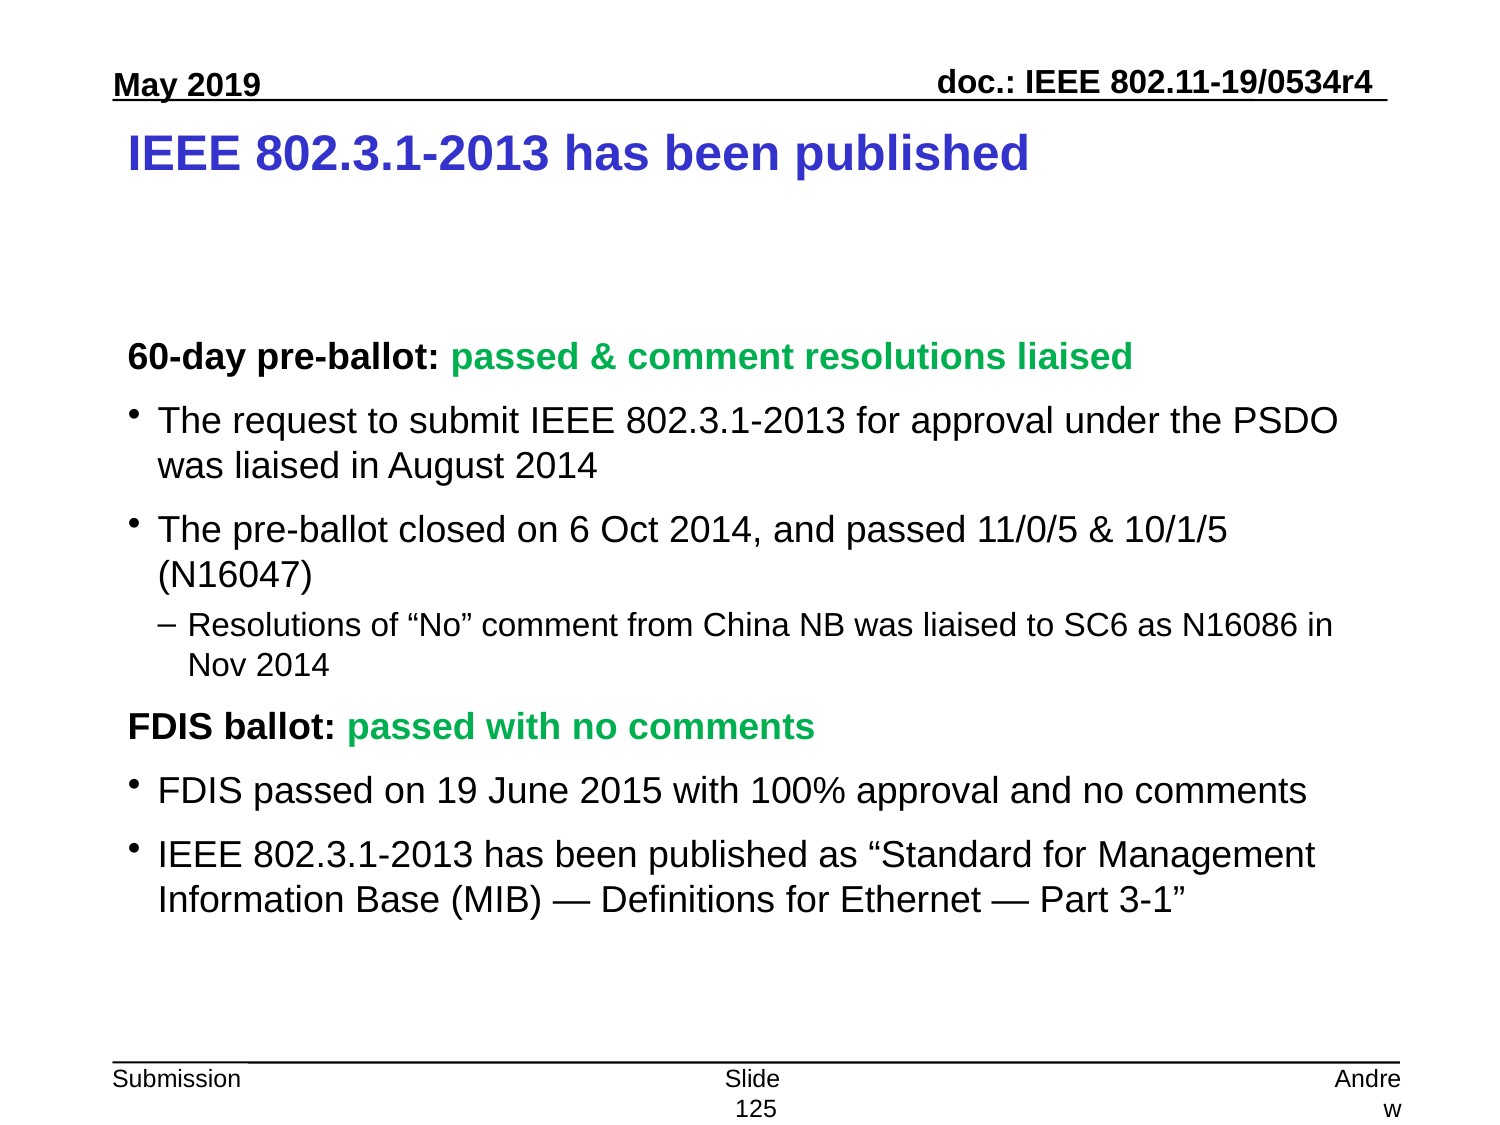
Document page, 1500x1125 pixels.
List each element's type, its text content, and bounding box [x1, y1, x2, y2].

slide_number Slide 125 [709, 1061, 803, 1093]
title IEEE 802.3.1-2013 has been published [112, 112, 1488, 288]
footer Andrew Myles, Cisco [1320, 1061, 1402, 1093]
list 60-day pre-ballot: passed & comment resolutions liaised The request to submit IEEE 802.3.1-2013 for approval under the PSDO was liaised in August 2014 The pre-ballot closed on 6 Oct 2014, and passed 11/0/5 & 10/1/5 (N16047) Resolutions of “No” comment from China NB was liaised to SC6 as N16086 in Nov 2014 FDIS ballot: passed with no comments FDIS passed on 19 June 2015 with 100% approval and no comments IEEE 802.3.1-2013 has been published as “Standard for Management Information Base (MIB) — Definitions for Ethernet — Part 3-1” [112, 324, 1388, 1000]
